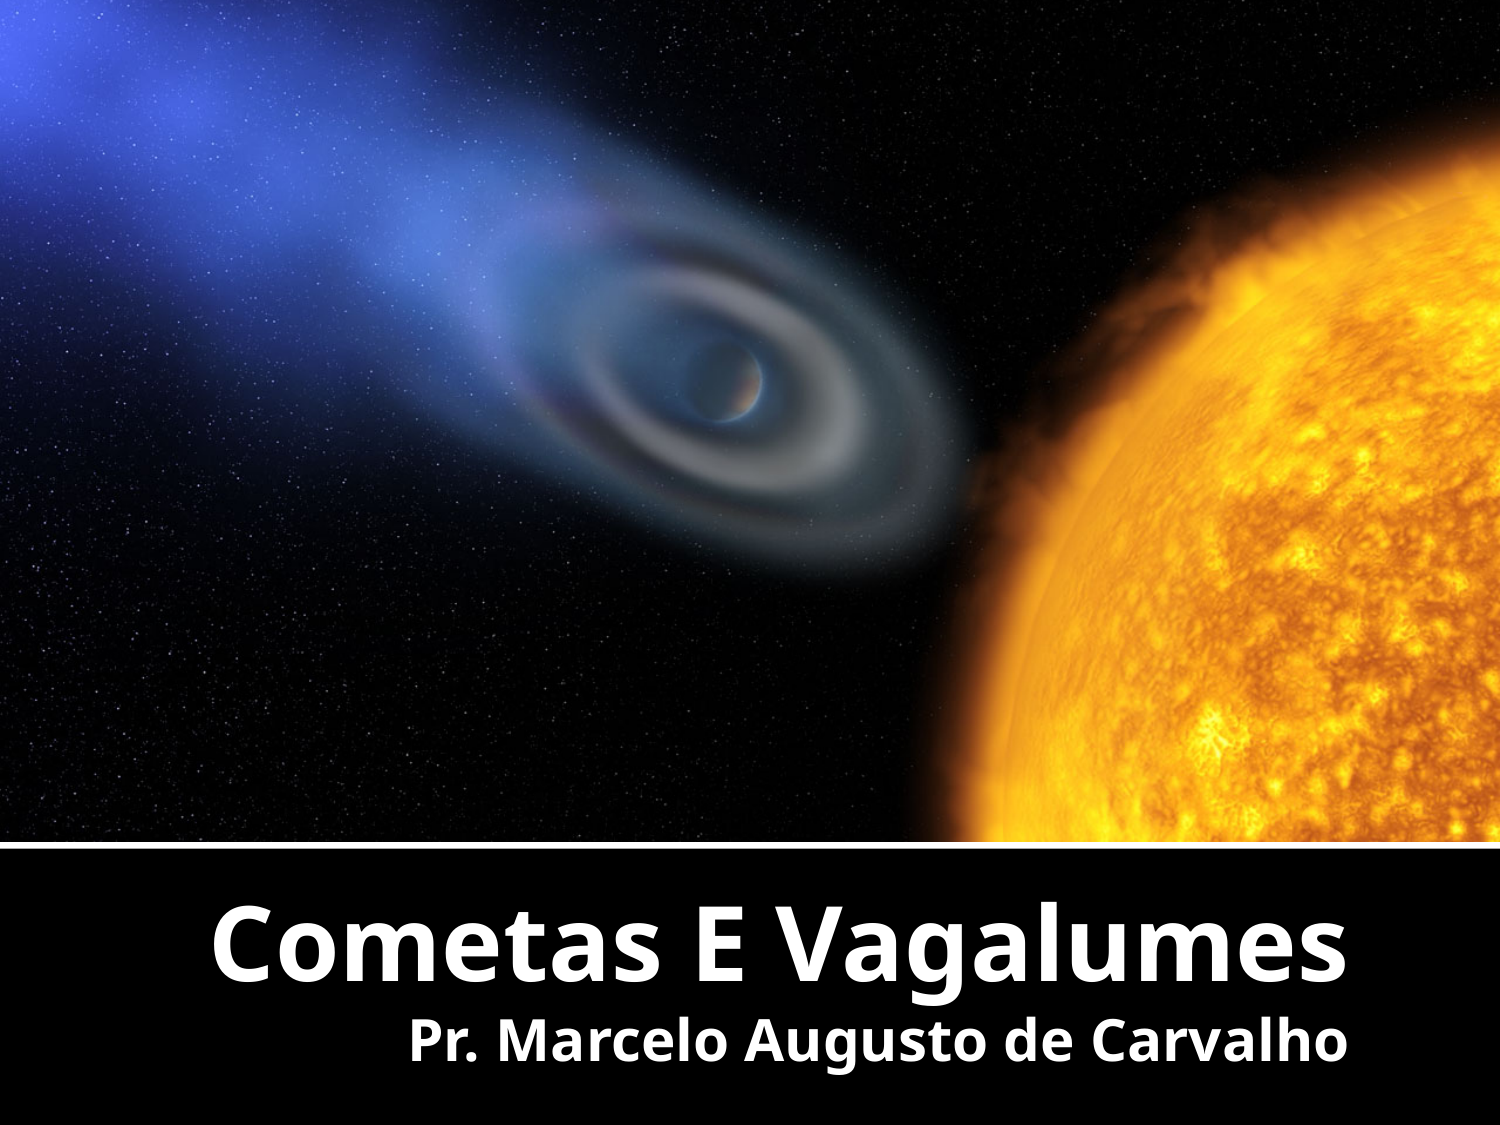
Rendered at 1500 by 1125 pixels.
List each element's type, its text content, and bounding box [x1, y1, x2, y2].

picture [0, 0, 1500, 842]
text_box Cometas E Vagalumes Pr. Marcelo Augusto de Carvalho [147, 870, 1365, 1080]
